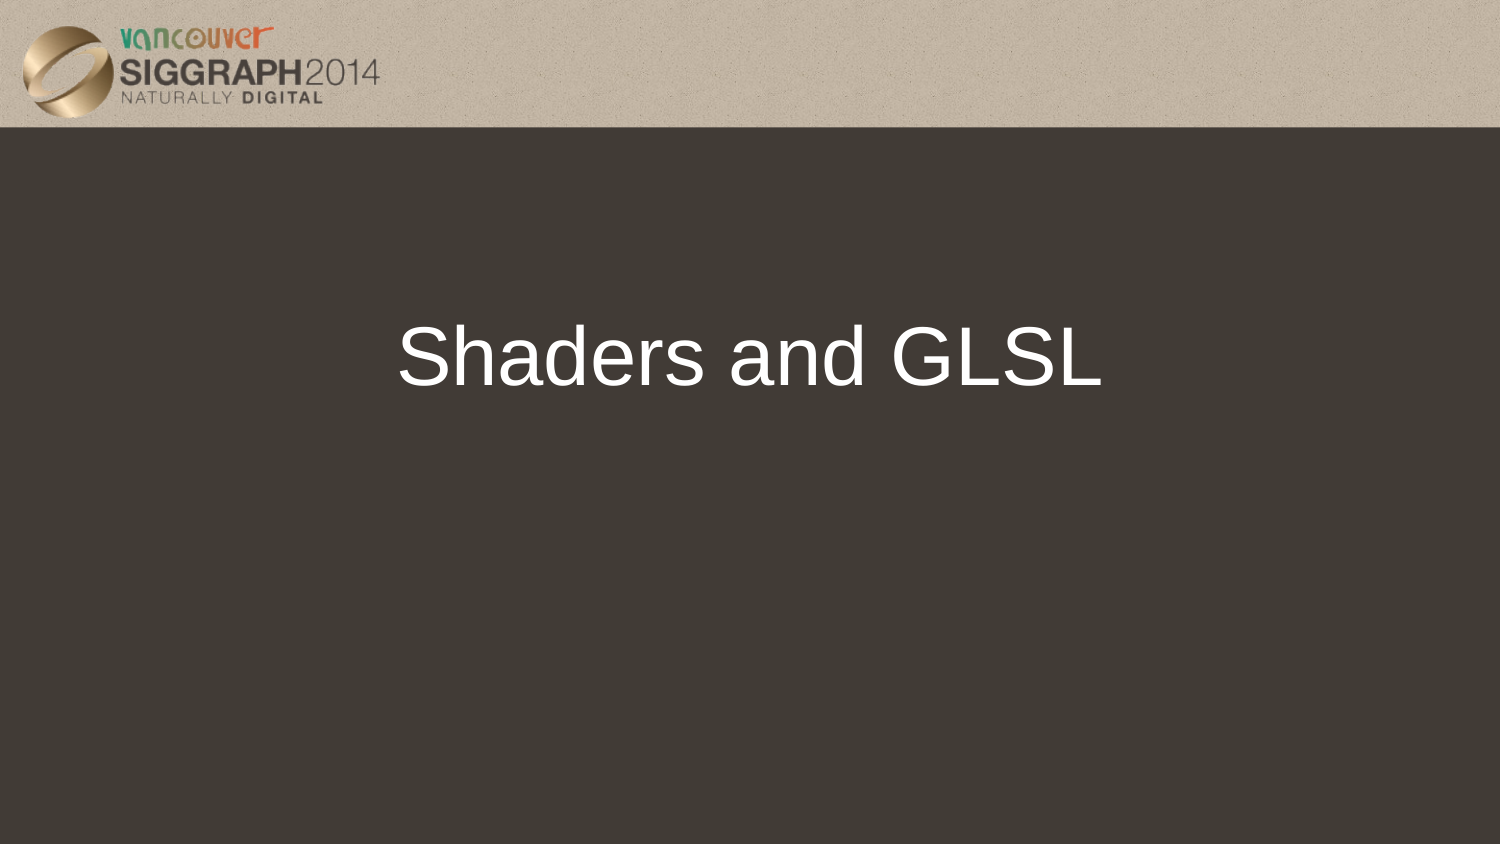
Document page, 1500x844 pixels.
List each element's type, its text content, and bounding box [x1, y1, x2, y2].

picture [0, 0, 1500, 145]
title Shaders and GLSL [112, 262, 1388, 443]
